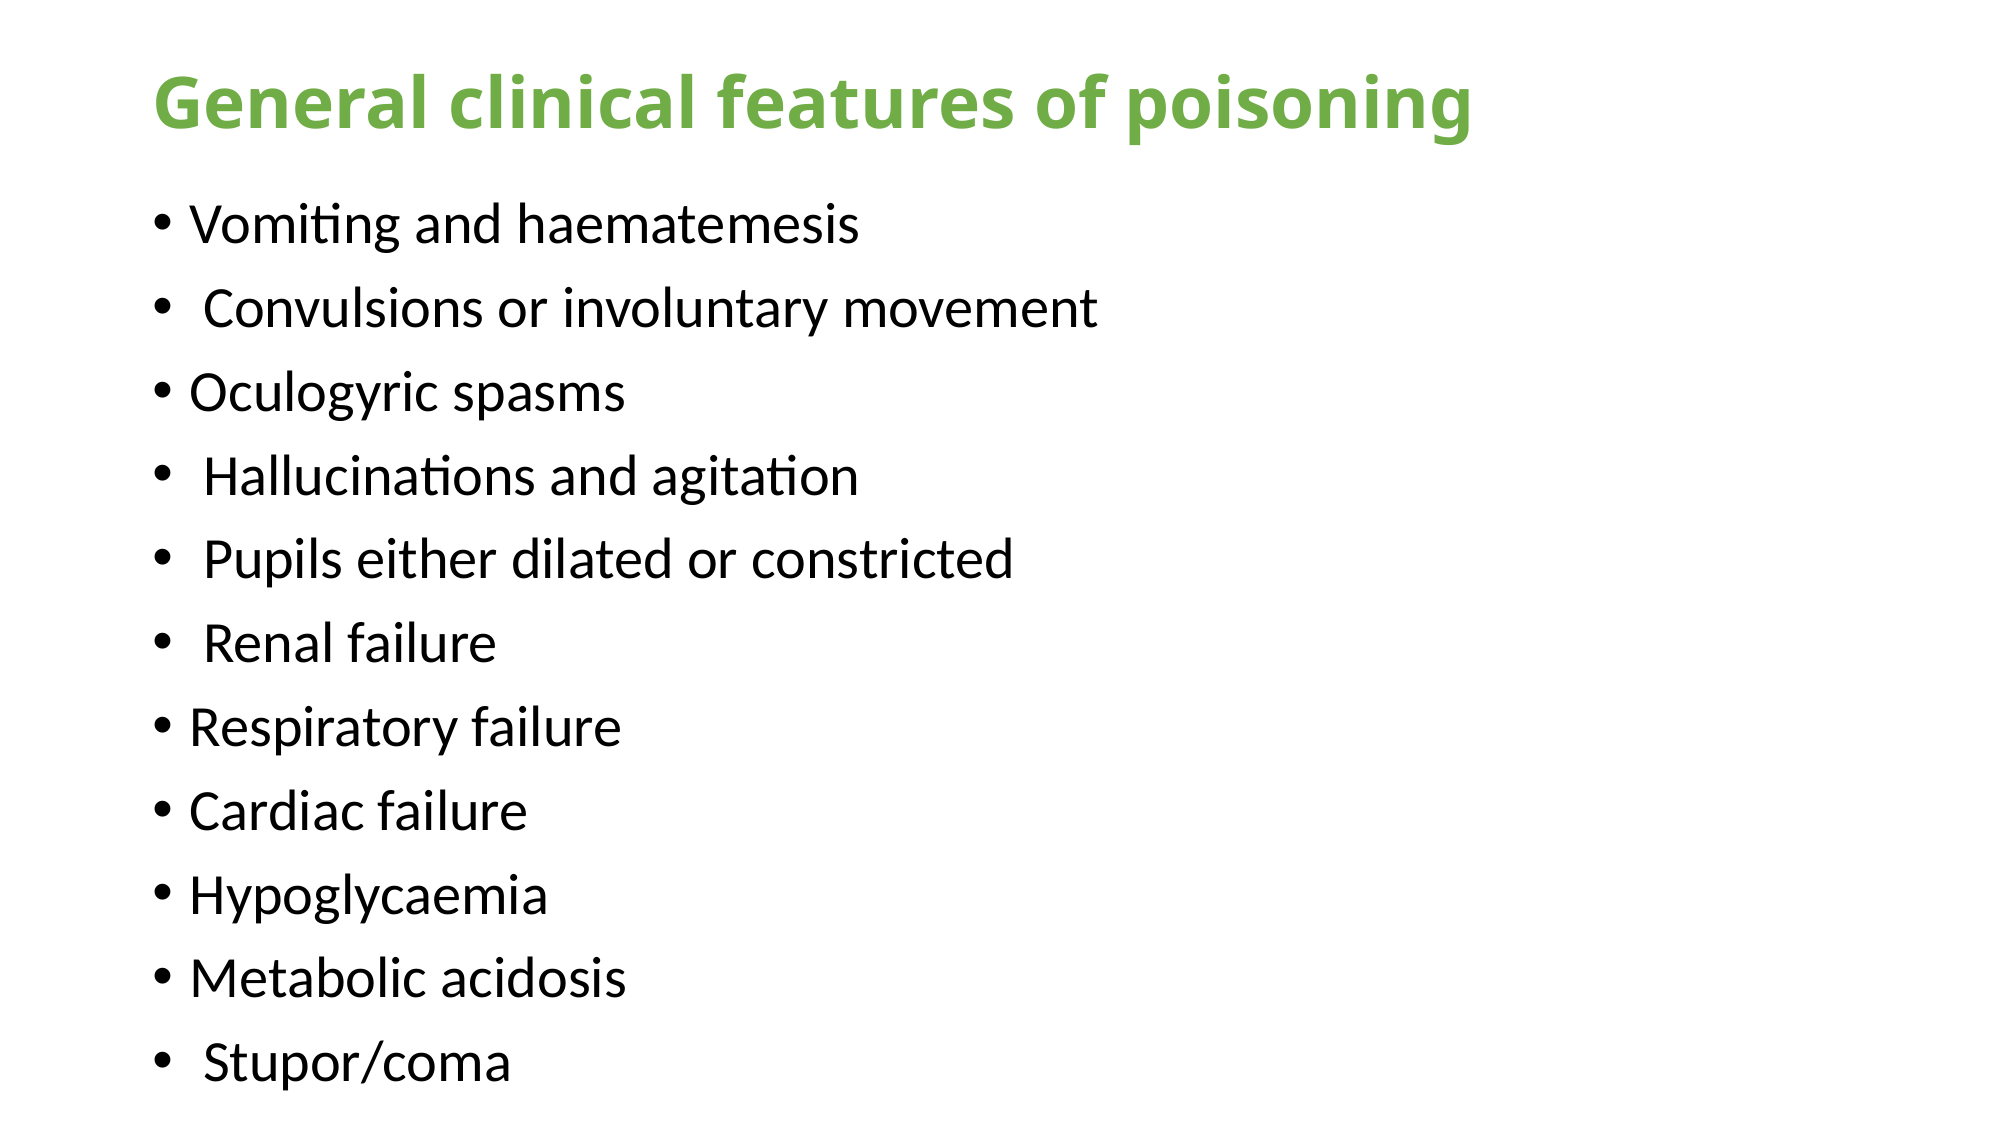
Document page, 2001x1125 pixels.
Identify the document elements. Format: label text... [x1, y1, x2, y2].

list Vomiting and haematemesis Convulsions or involuntary movement Oculogyric spasms Hallucinations and agitation Pupils either dilated or constricted Renal failure Respiratory failure Cardiac failure Hypoglycaemia Metabolic acidosis Stupor/coma [137, 185, 1863, 1125]
title General clinical features of poisoning [137, 59, 1863, 153]
